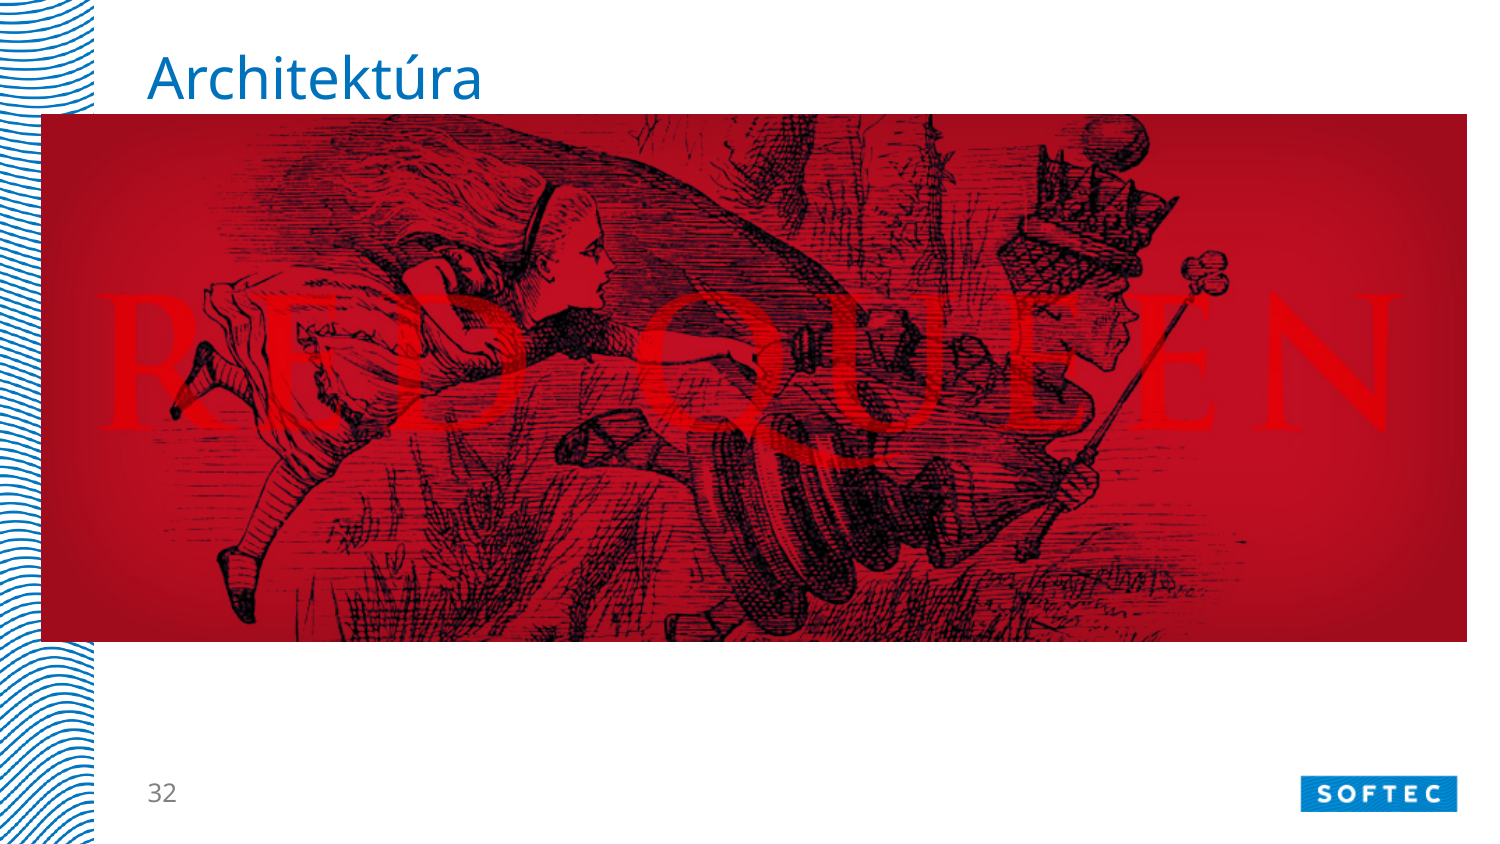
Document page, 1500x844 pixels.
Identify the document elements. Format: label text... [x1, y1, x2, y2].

title Architektúra [147, 41, 1296, 113]
picture [1297, 772, 1500, 844]
picture [0, 0, 1468, 844]
